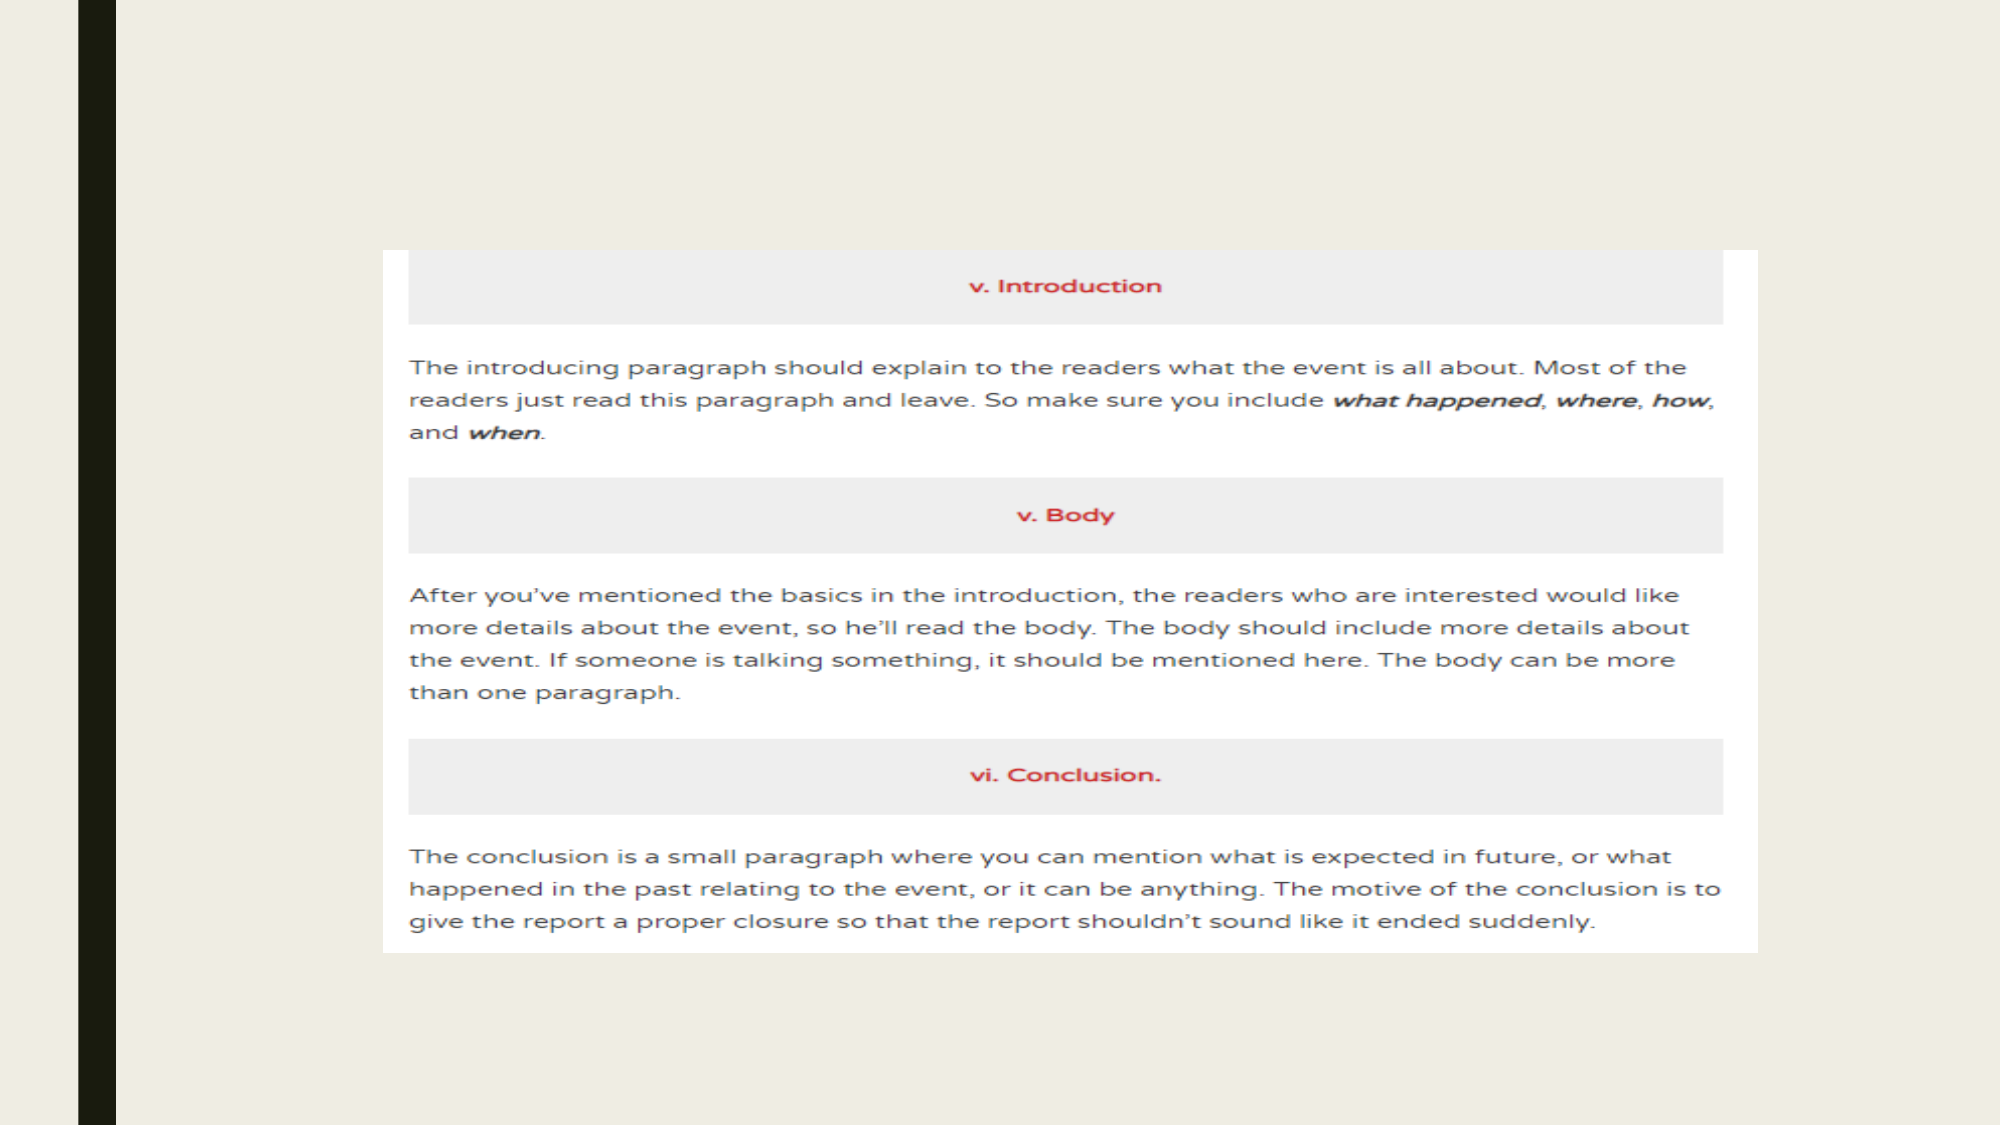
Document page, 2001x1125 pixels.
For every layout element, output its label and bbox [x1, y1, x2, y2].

list [382, 250, 1758, 954]
